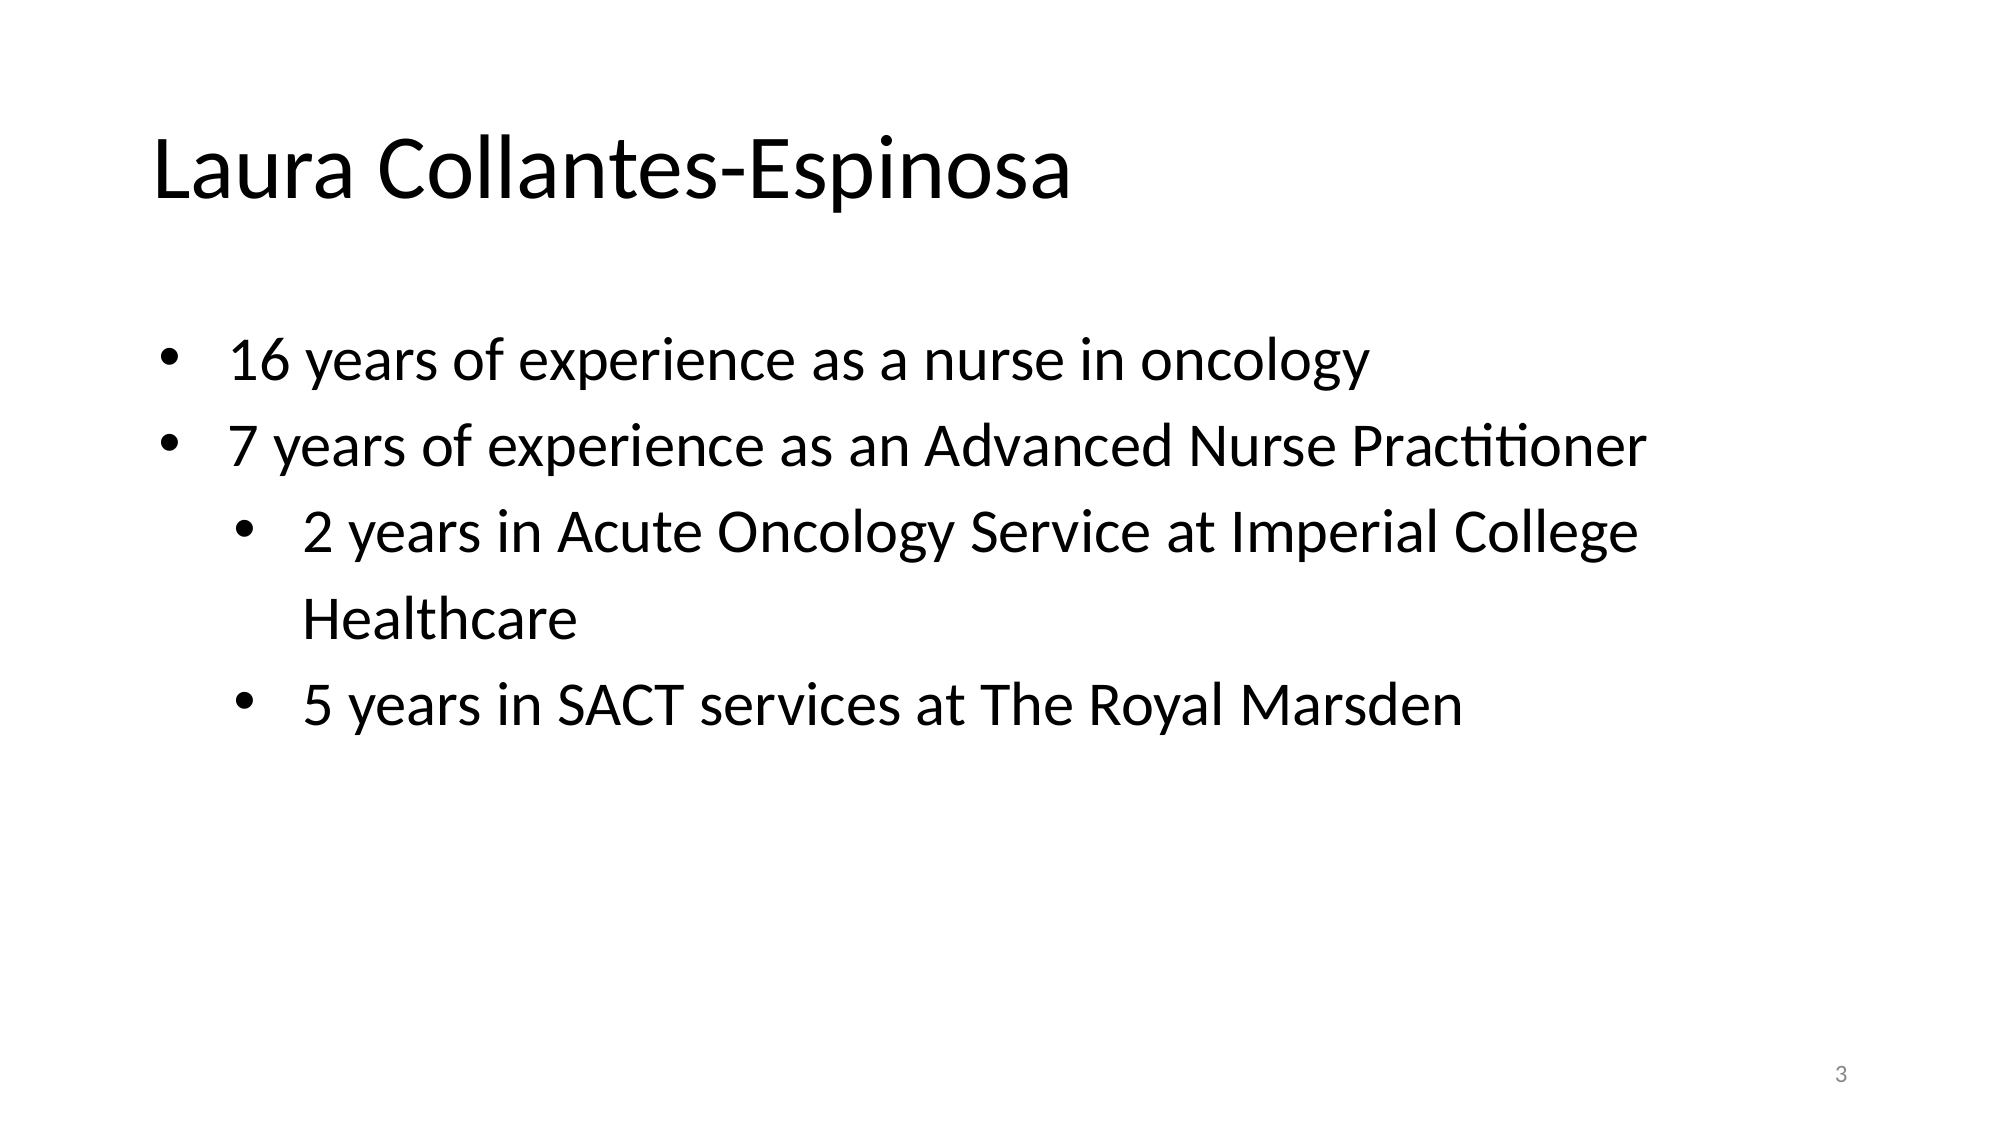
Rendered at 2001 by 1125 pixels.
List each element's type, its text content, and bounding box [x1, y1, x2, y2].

slide_number 3 [1412, 1042, 1863, 1103]
list 16 years of experience as a nurse in oncology 7 years of experience as an Advanced Nurse Practitioner 2 years in Acute Oncology Service at Imperial College Healthcare 5 years in SACT services at The Royal Marsden [137, 299, 1863, 1014]
title Laura Collantes-Espinosa [137, 59, 1863, 278]
